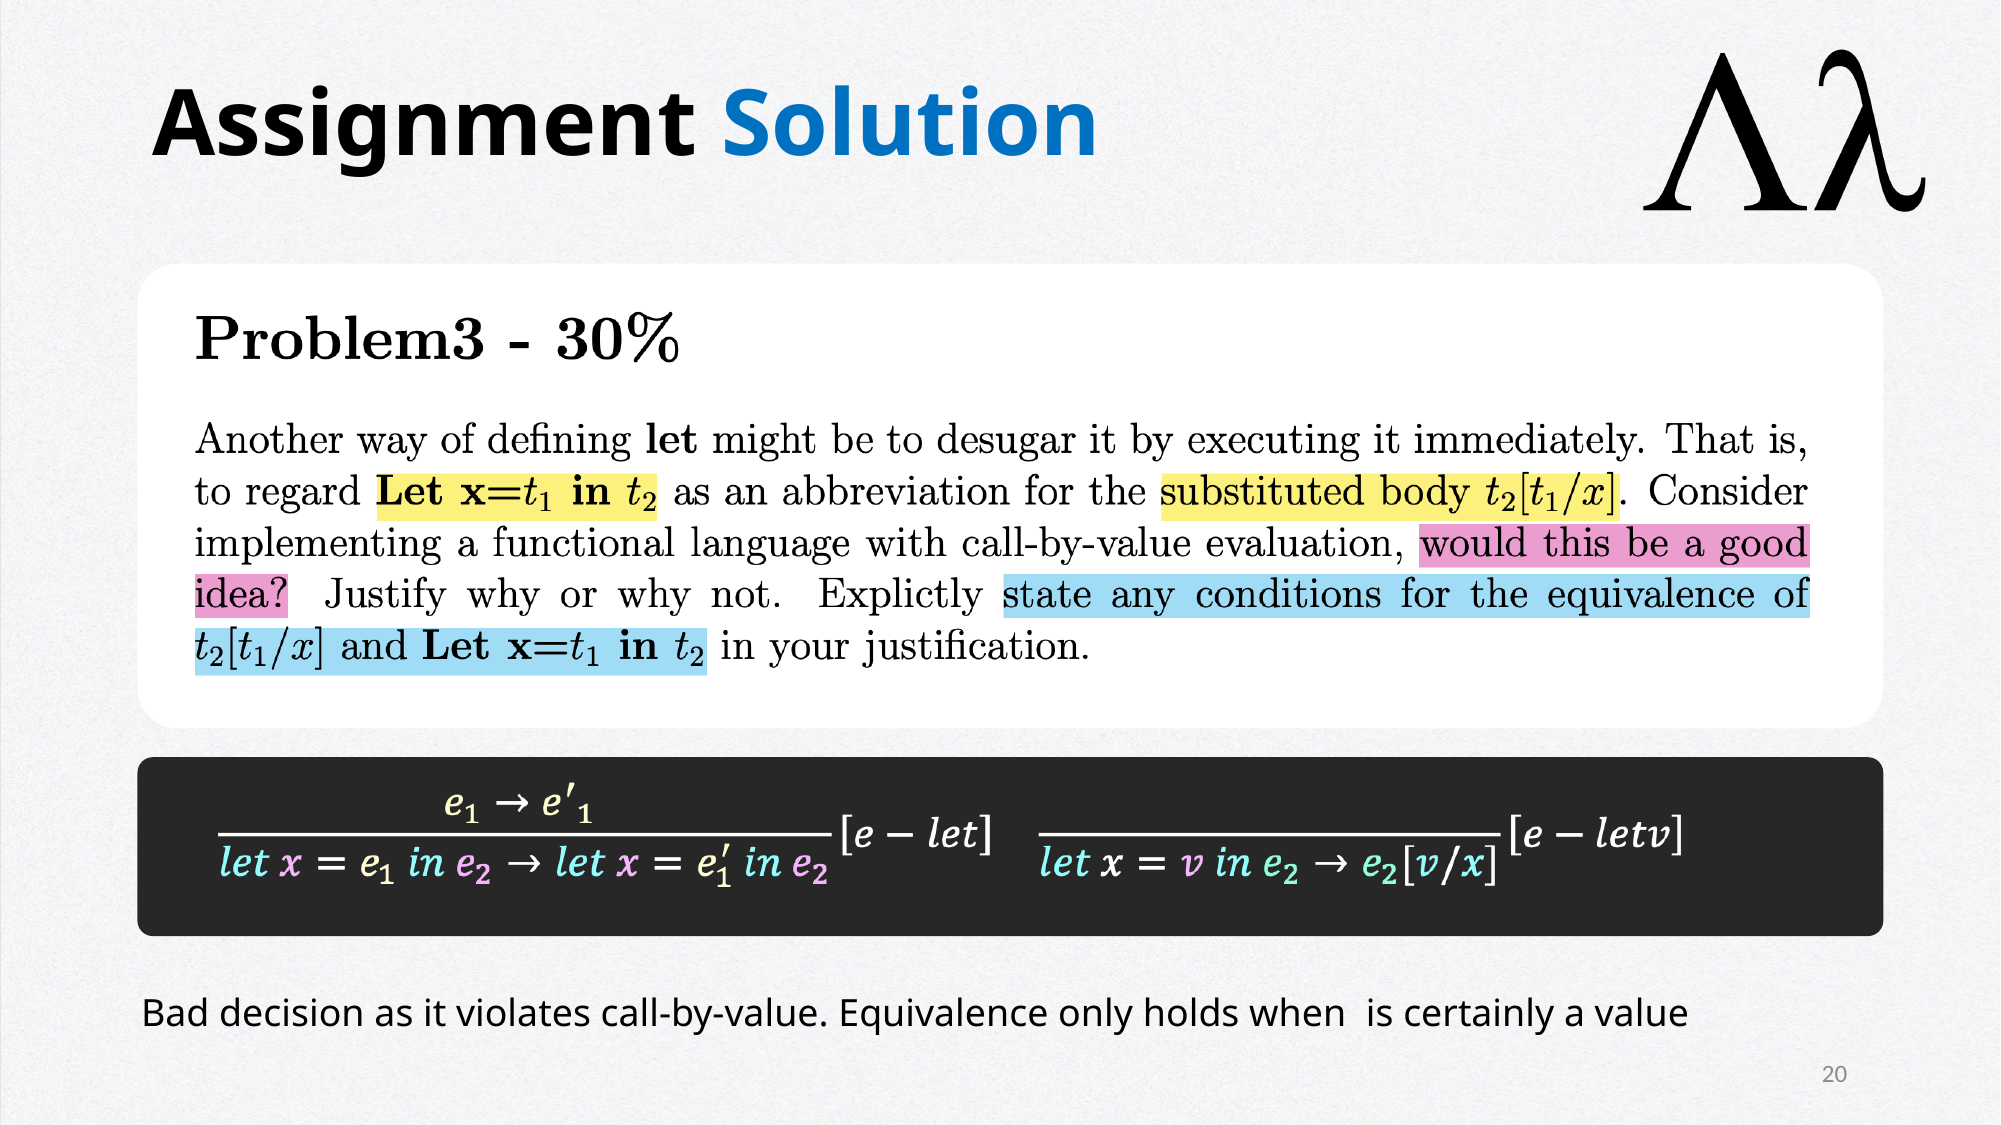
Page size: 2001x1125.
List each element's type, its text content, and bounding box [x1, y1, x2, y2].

slide_number 19 [1412, 1042, 1863, 1103]
picture [0, 0, 2001, 1125]
title Assignment Solution [137, 17, 1863, 235]
